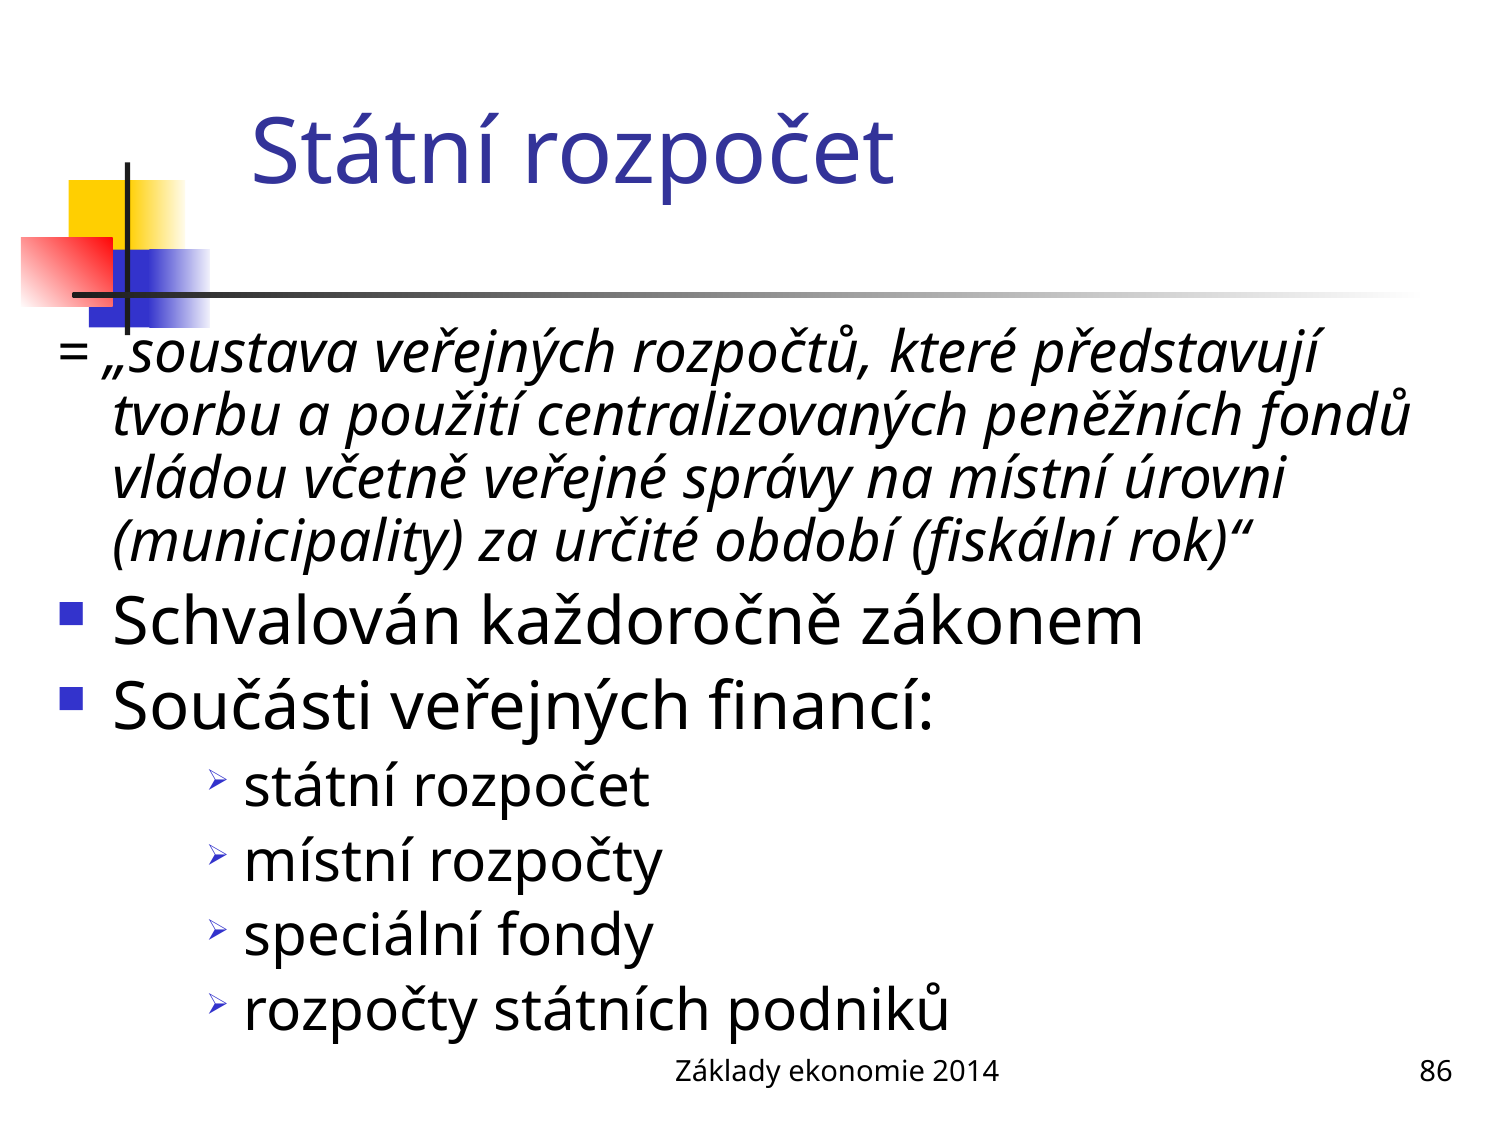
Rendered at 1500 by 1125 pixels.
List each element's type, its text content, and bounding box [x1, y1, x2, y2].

slide_number 86 [1155, 1024, 1468, 1100]
list = „soustava veřejných rozpočtů, které představují tvorbu a použití centralizovaných peněžních fondů vládou včetně veřejné správy na místní úrovni (municipality) za určité období (fiskální rok)“ Schvalován každoročně zákonem Součásti veřejných financí: státní rozpočet místní rozpočty speciální fondy rozpočty státních podniků [41, 314, 1436, 751]
footer Základy ekonomie 2014 [600, 1024, 1075, 1100]
title Státní rozpočet [235, 76, 1443, 210]
